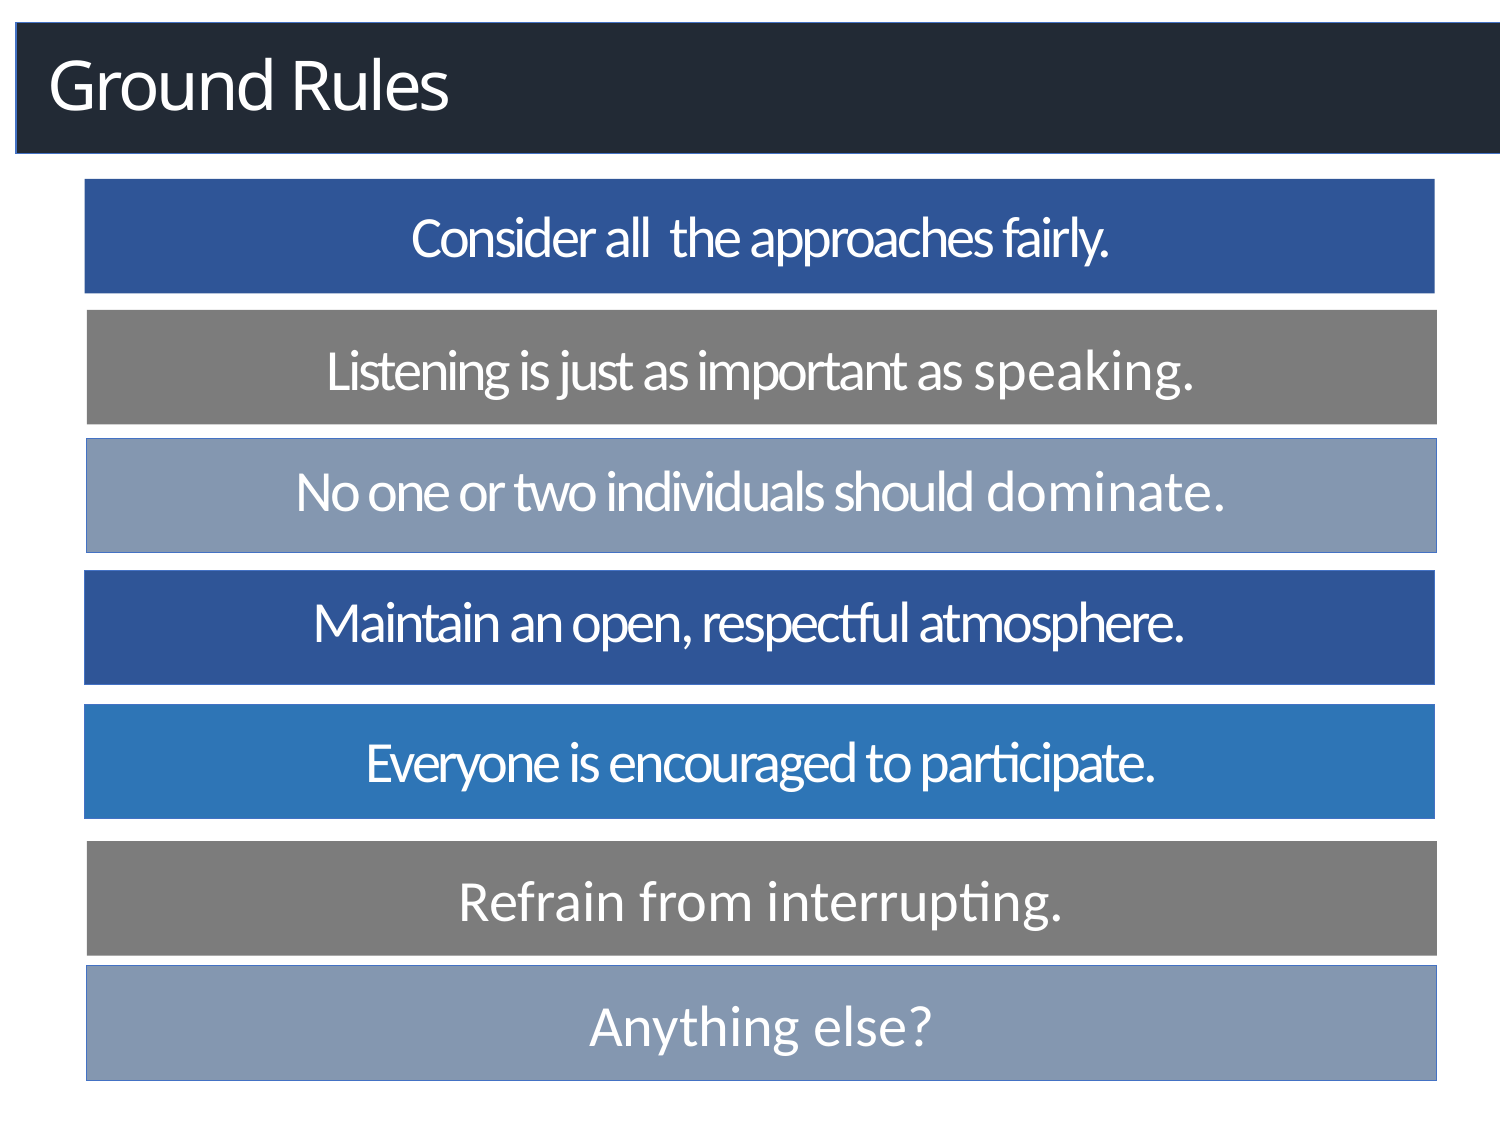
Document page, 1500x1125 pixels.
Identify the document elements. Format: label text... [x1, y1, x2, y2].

text_box [74, 400, 1485, 492]
text_box [86, 587, 1437, 679]
text_box Listening is just as important as speaking. [86, 324, 1437, 410]
text_box [75, 309, 1425, 400]
text_box [1425, 309, 1437, 324]
text_box [86, 496, 1500, 588]
text_box Everyone is encouraged to participate. [86, 716, 1437, 802]
text_box Maintain an open, respectful atmosphere. [74, 577, 1425, 662]
text_box [84, 704, 1435, 819]
text_box [84, 662, 1435, 685]
text_box Anything else? [86, 965, 1437, 1081]
text_box Refrain from interrupting. [86, 841, 1437, 956]
title Ground Rules [0, 0, 1500, 183]
text_box No one or two individuals should dominate. [86, 445, 1437, 531]
text_box [84, 183, 1435, 294]
text_box Consider all the approaches fairly. [86, 192, 1437, 277]
